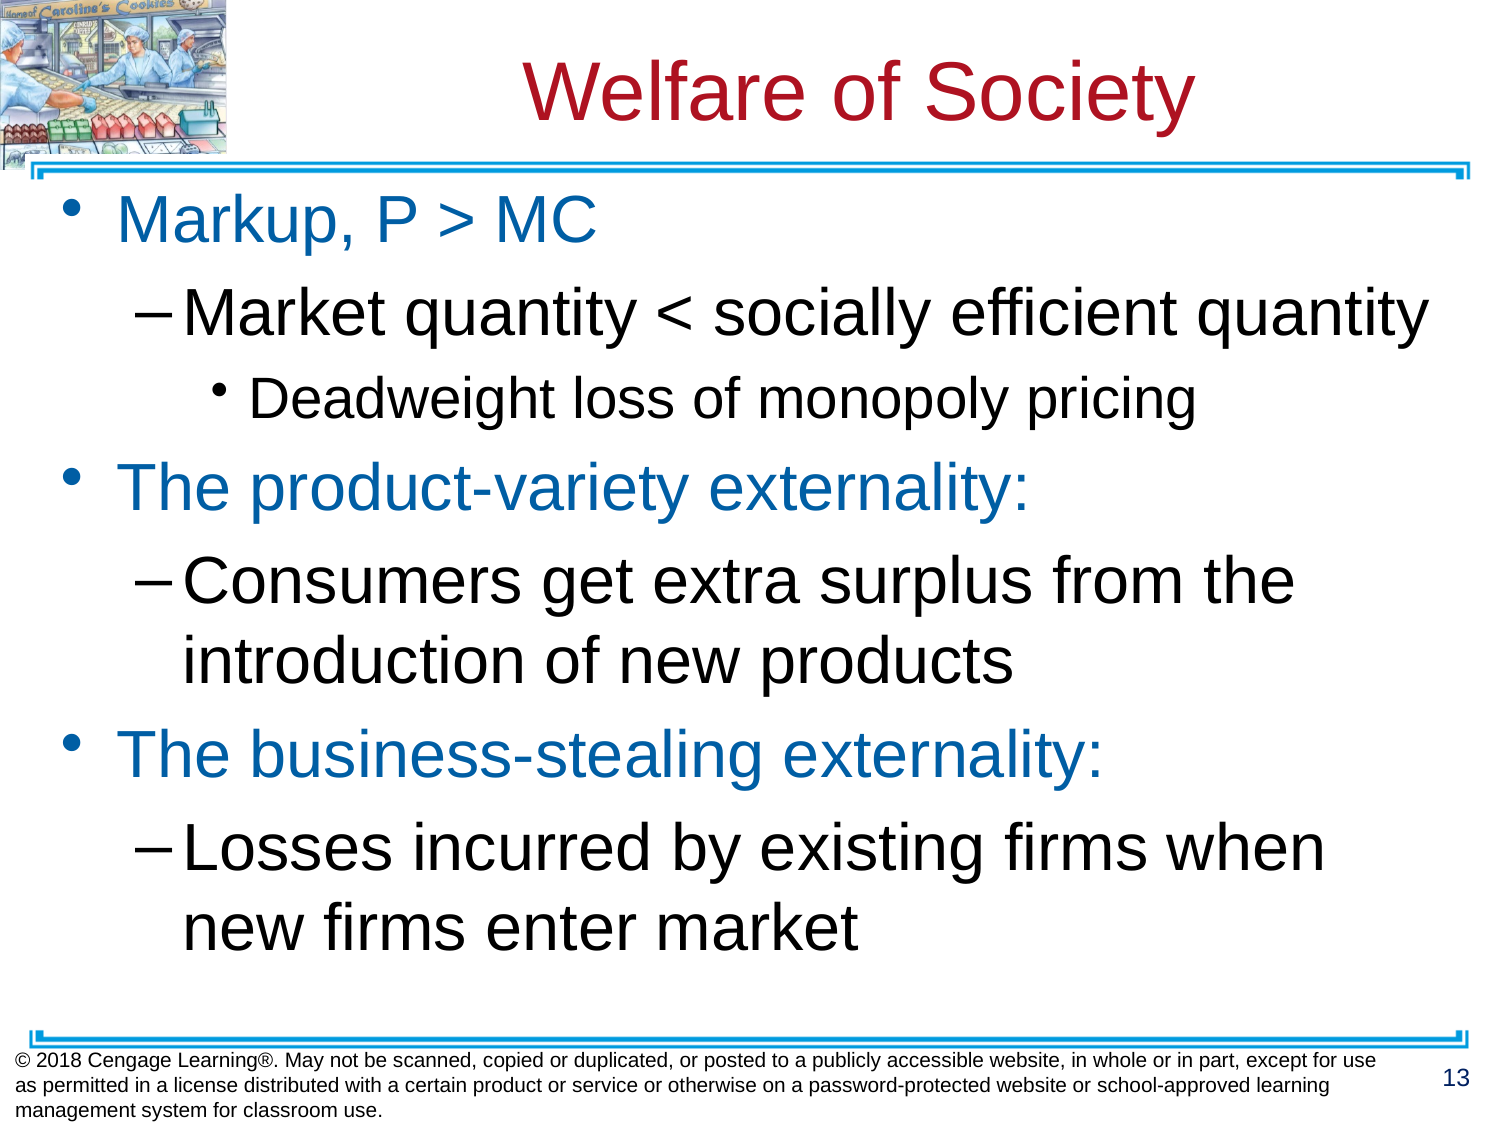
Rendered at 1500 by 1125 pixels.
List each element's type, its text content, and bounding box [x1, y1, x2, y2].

footer © 2018 Cengage Learning®. May not be scanned, copied or duplicated, or posted to a publicly accessible website, in whole or in part, except for use as permitted in a license distributed with a certain product or service or otherwise on a password-protected website or school-approved learning management system for classroom use. [0, 1043, 1412, 1125]
picture [1455, 1024, 1475, 1053]
picture [0, 0, 1475, 186]
picture [25, 1024, 45, 1043]
slide_number 13 [1412, 1052, 1500, 1117]
list Markup, P > MC Market quantity < socially efficient quantity Deadweight loss of monopoly pricing The product-variety externality: Consumers get extra surplus from the introduction of new products The business-stealing externality: Losses incurred by existing firms when new firms enter market [45, 168, 1455, 1055]
title Welfare of Society [219, 16, 1500, 158]
